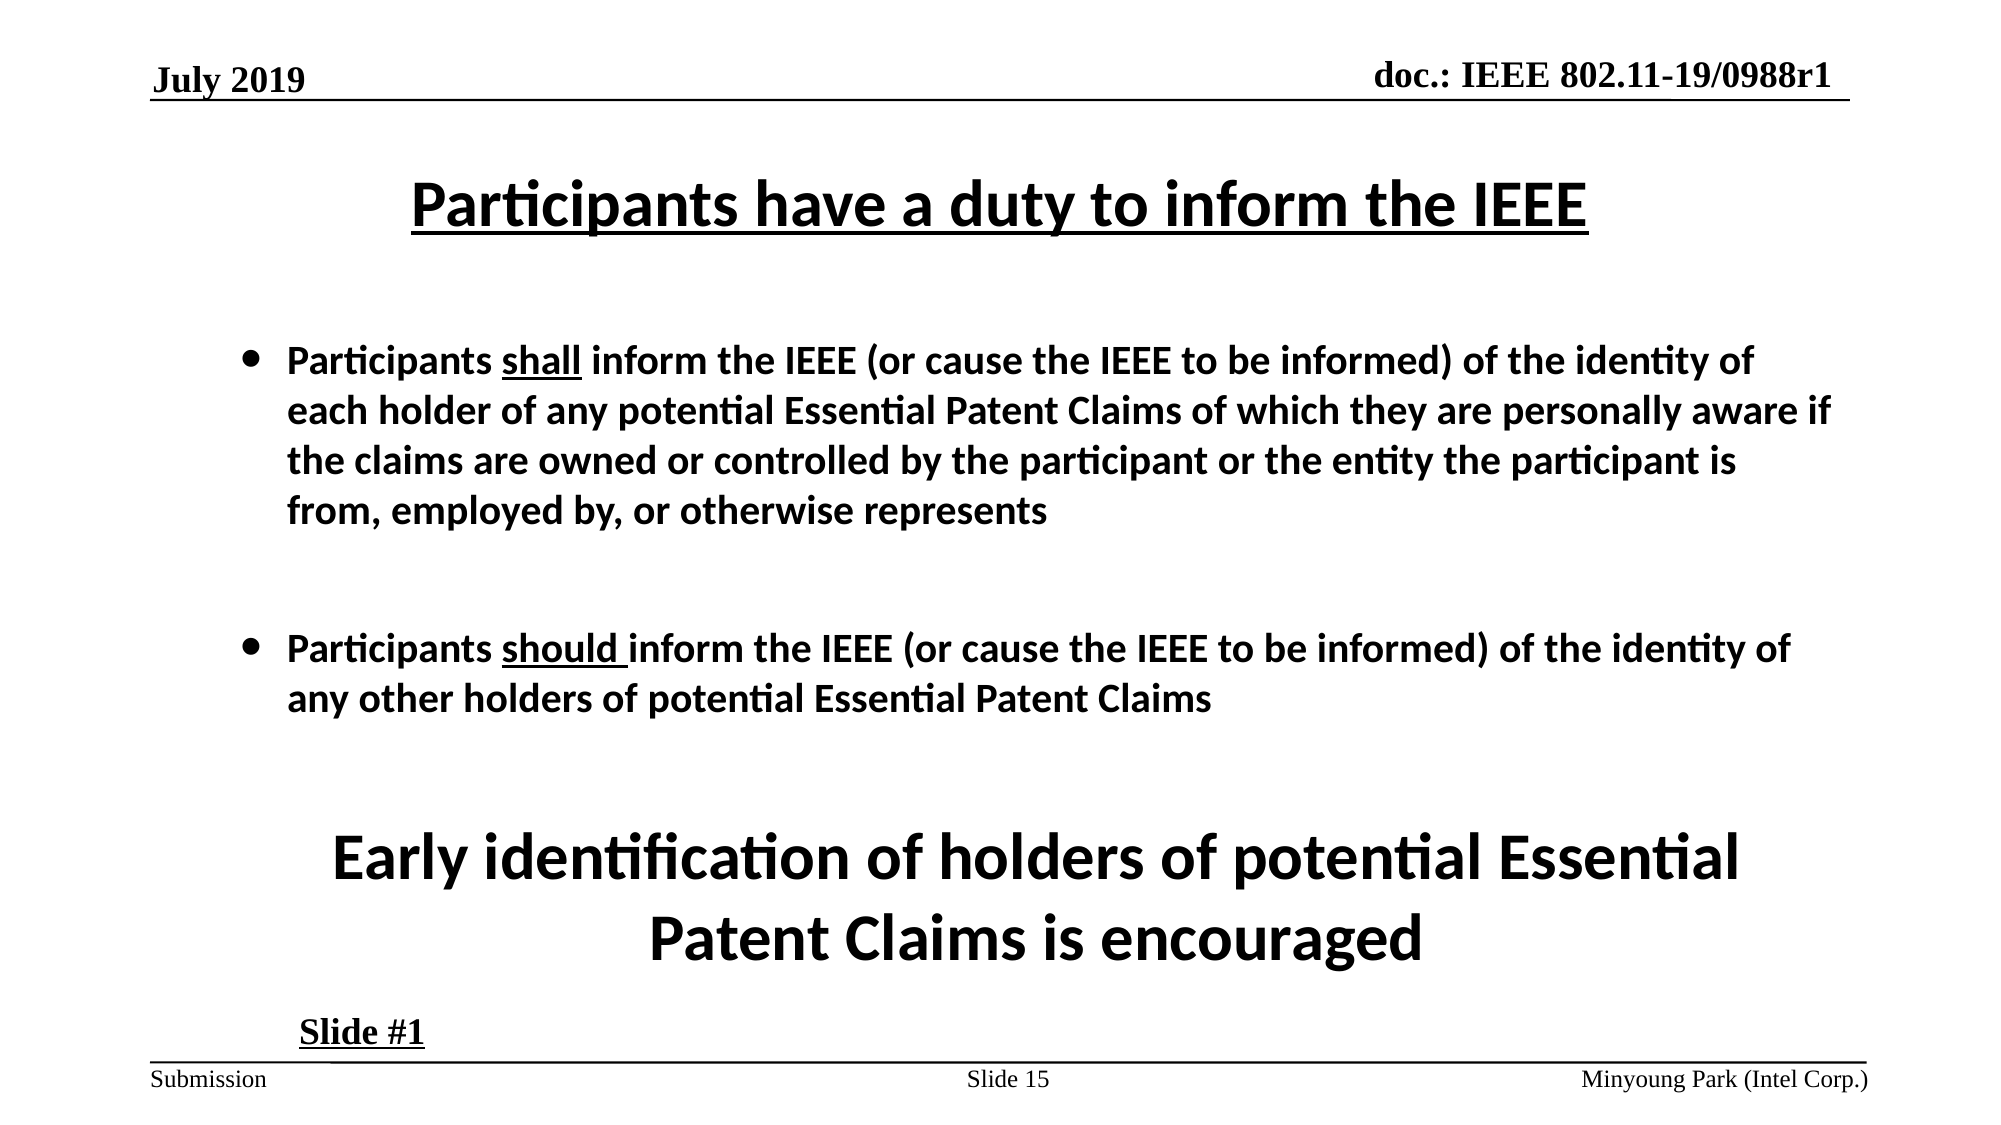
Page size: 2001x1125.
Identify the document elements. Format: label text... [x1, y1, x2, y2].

text_box Slide #1 [284, 999, 441, 1060]
title Participants have a duty to inform the IEEE [150, 112, 1850, 288]
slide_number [152, 54, 347, 101]
footer Minyoung Park (Intel Corp.) [1266, 1061, 1869, 1093]
list Participants shall inform the IEEE (or cause the IEEE to be informed) of the identity of each holder of any potential Essential Patent Claims of which they are personally aware if the claims are owned or controlled by the participant or the entity the participant is from, employed by, or otherwise represents Participants should inform the IEEE (or cause the IEEE to be informed) of the identity of any other holders of potential Essential Patent Claims Early identification of holders of potential Essential Patent Claims is encouraged [150, 324, 1850, 1000]
slide_number Slide 15 [966, 1061, 1051, 1093]
